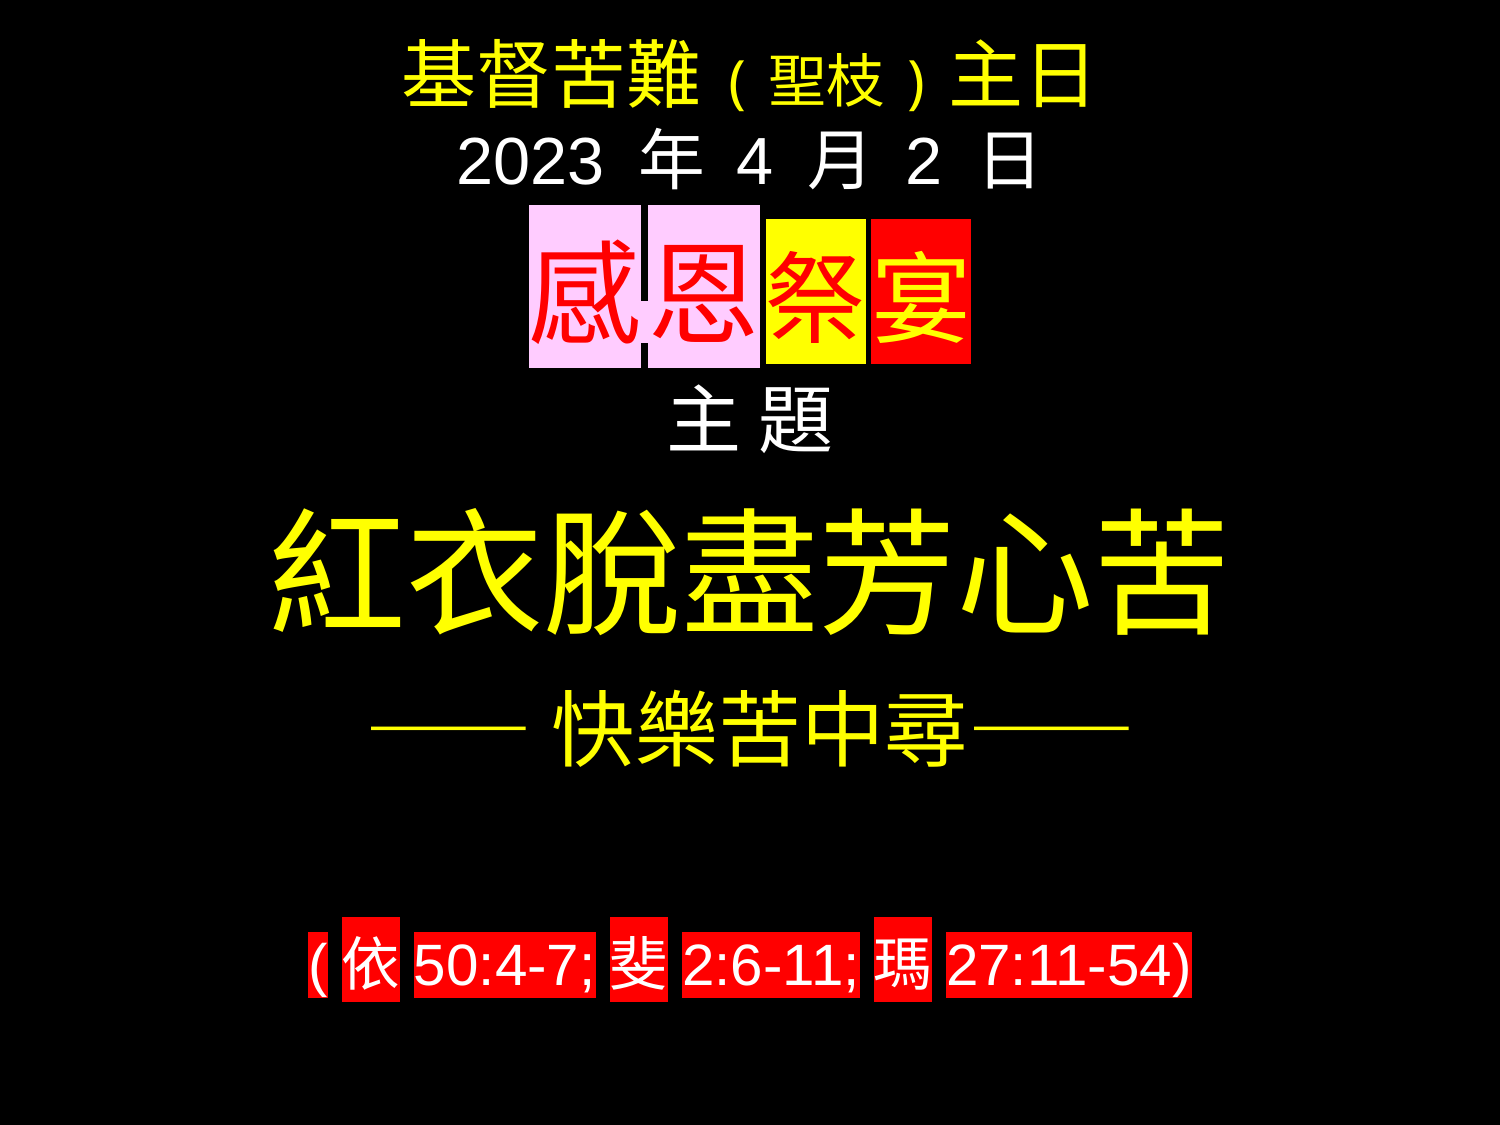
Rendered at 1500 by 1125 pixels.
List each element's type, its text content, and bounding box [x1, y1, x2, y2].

list 基督苦難(聖枝)主日 2023 年 4 月 2 日 感 恩 祭 宴 主 題 紅衣脫盡芳心苦 ——快樂苦中尋—— (依50:4-7;斐2:6-11;瑪27:11-54) [0, 20, 1500, 1118]
